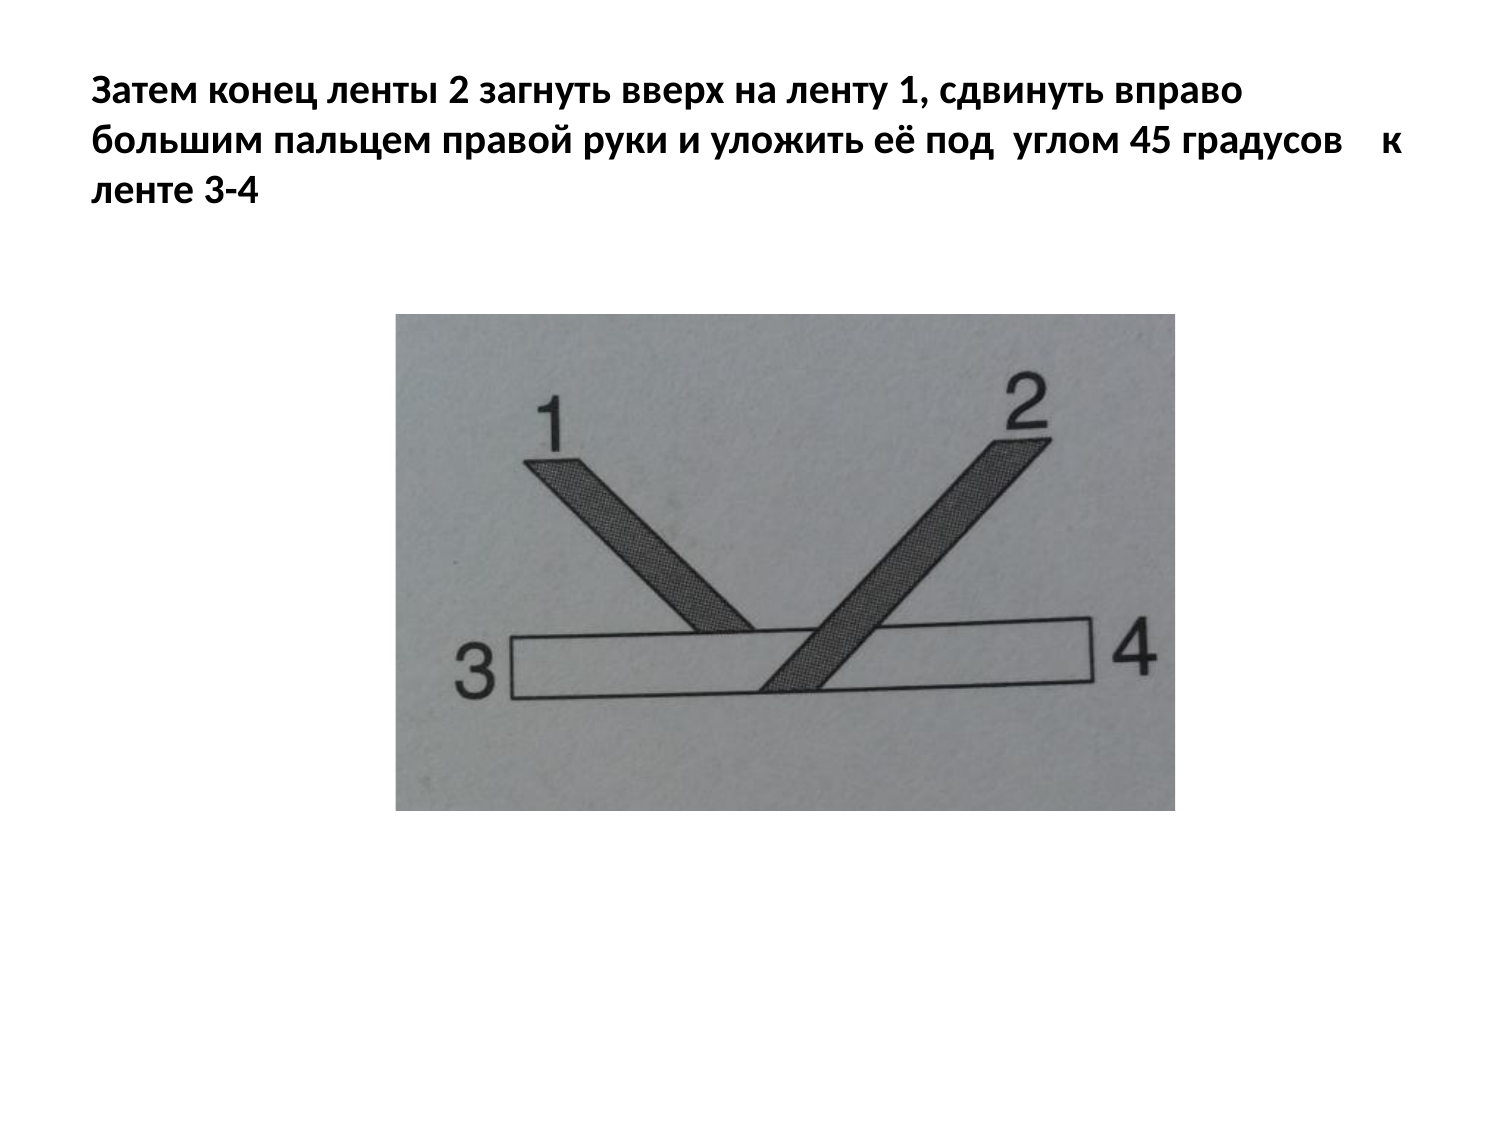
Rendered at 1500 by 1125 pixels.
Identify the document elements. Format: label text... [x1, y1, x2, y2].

text_box Затем конец ленты 2 загнуть вверх на ленту 1, сдвинуть вправо большим пальцем правой руки и уложить её под углом 45 градусов к ленте 3-4 [76, 54, 1436, 220]
picture [395, 314, 1176, 811]
